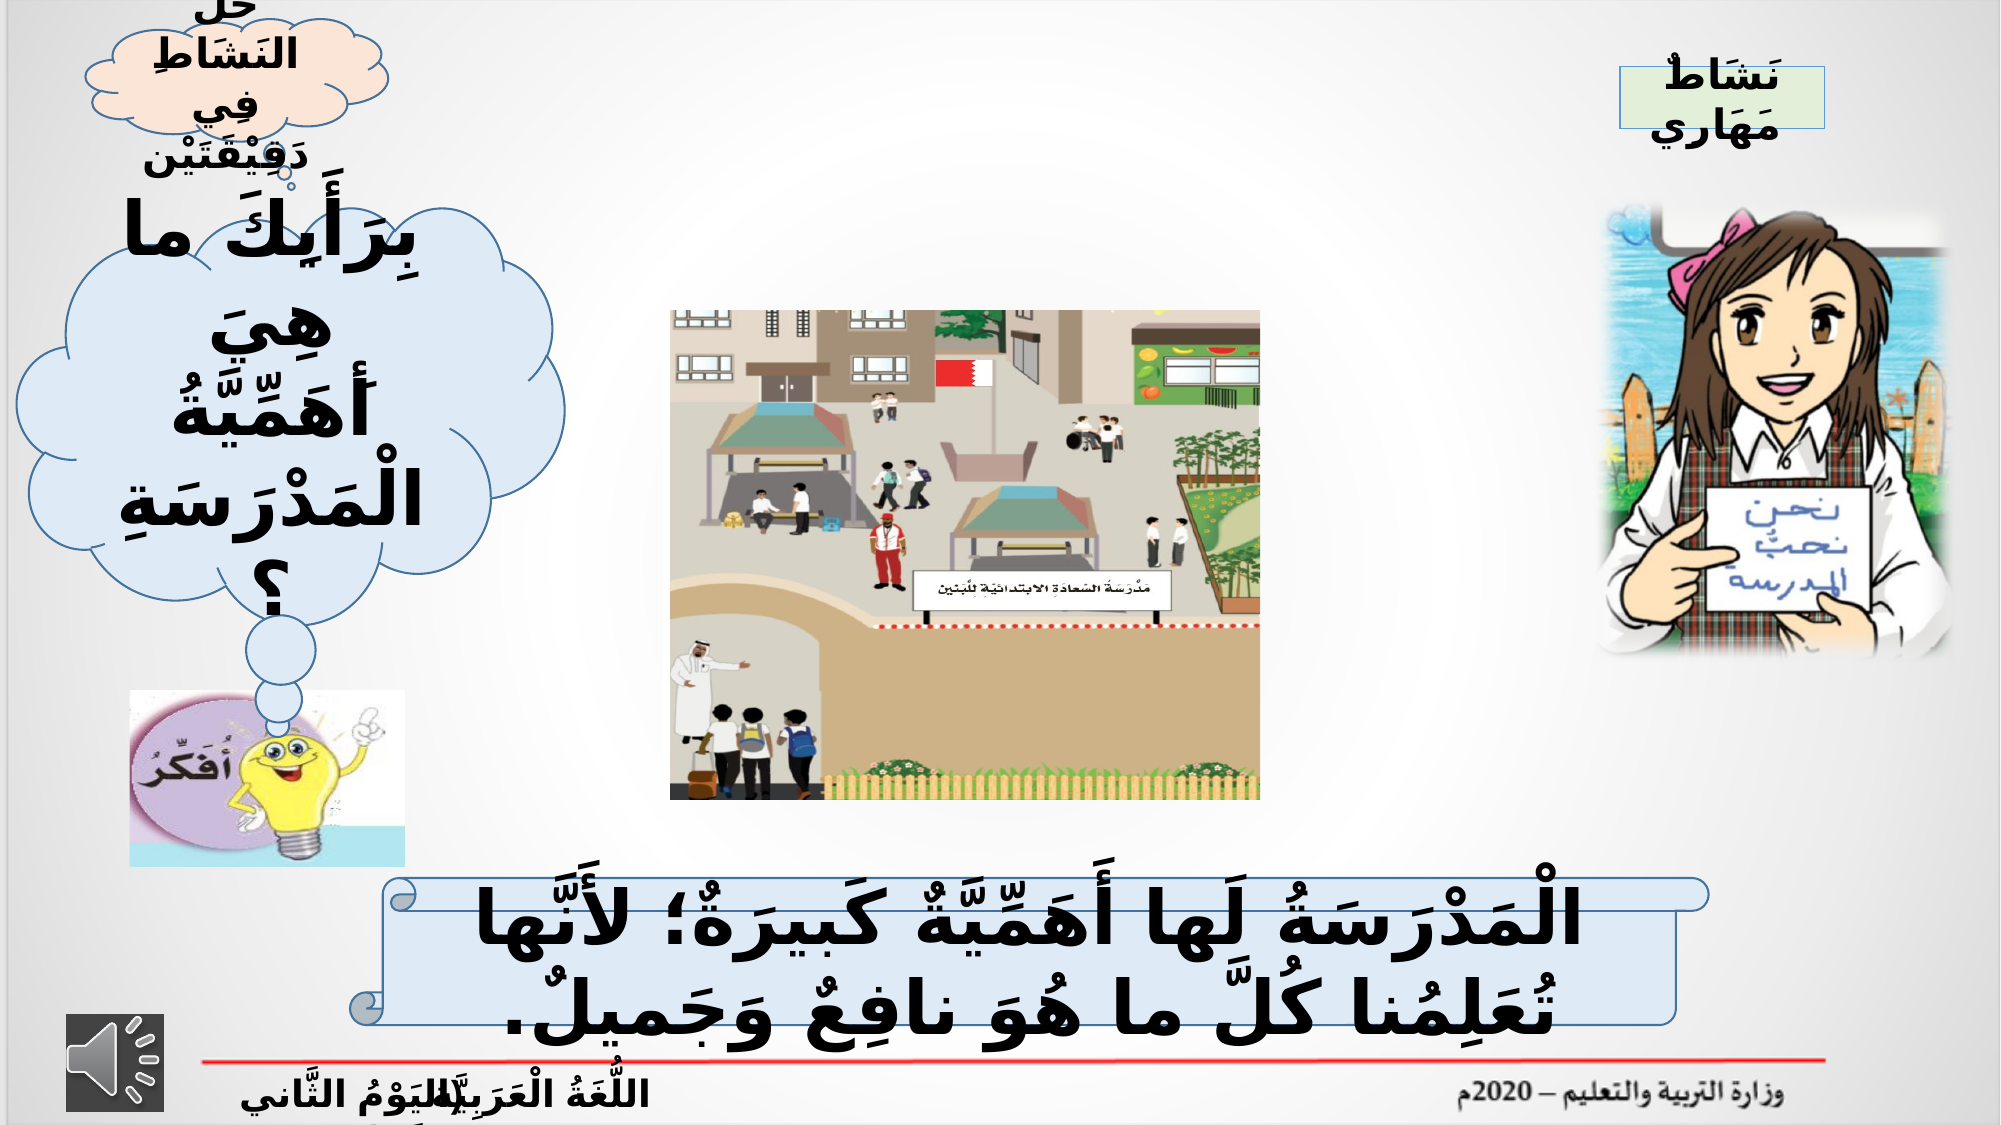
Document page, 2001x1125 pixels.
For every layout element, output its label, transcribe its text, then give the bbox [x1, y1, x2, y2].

text_box الْمَدْرَسَةُ لَها أَهَمِّيَّةٌ كَبيرَةٌ؛ لأَنَّها تُعَلِمُنا كُلَّ ما هُوَ نافِعٌ وَجَميلٌ. [348, 876, 1710, 1027]
text_box بِرَأَيِكَ ما هِيَ أَهَمِّيَّةُ الْمَدْرَسَةِ؟ [15, 207, 566, 690]
text_box اللُّغَةُ الْعَرَبِيَّة [478, 1062, 667, 1123]
picture [0, 0, 2001, 1125]
text_box حَلُّ النَشَاطِ فِي دَقِيْقَتَيْن [84, 18, 390, 143]
text_box نَشَاطٌ مَهَارِي [1619, 66, 1825, 129]
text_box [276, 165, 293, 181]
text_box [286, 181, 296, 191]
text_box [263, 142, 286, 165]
text_box (اليَوْمُ الثَّاني عَشَرْ) [165, 1062, 478, 1125]
